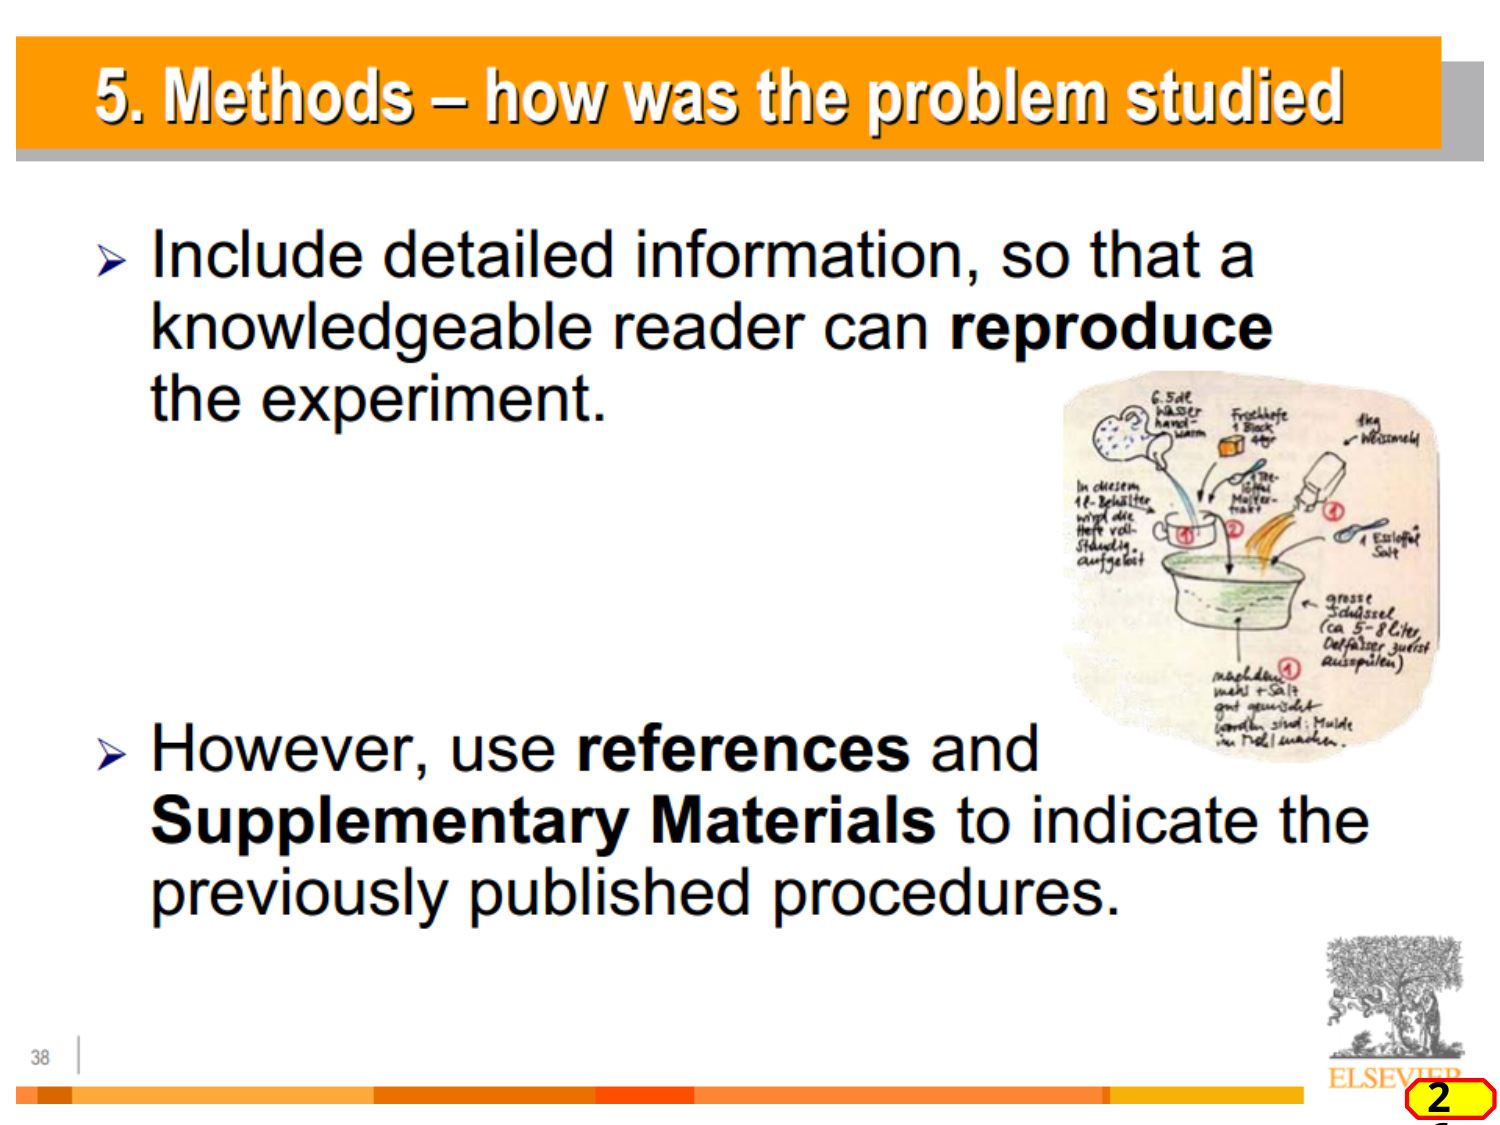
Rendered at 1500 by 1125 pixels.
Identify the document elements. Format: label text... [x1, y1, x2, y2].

picture [16, 20, 1484, 1105]
text_box 26 [1408, 1081, 1497, 1120]
